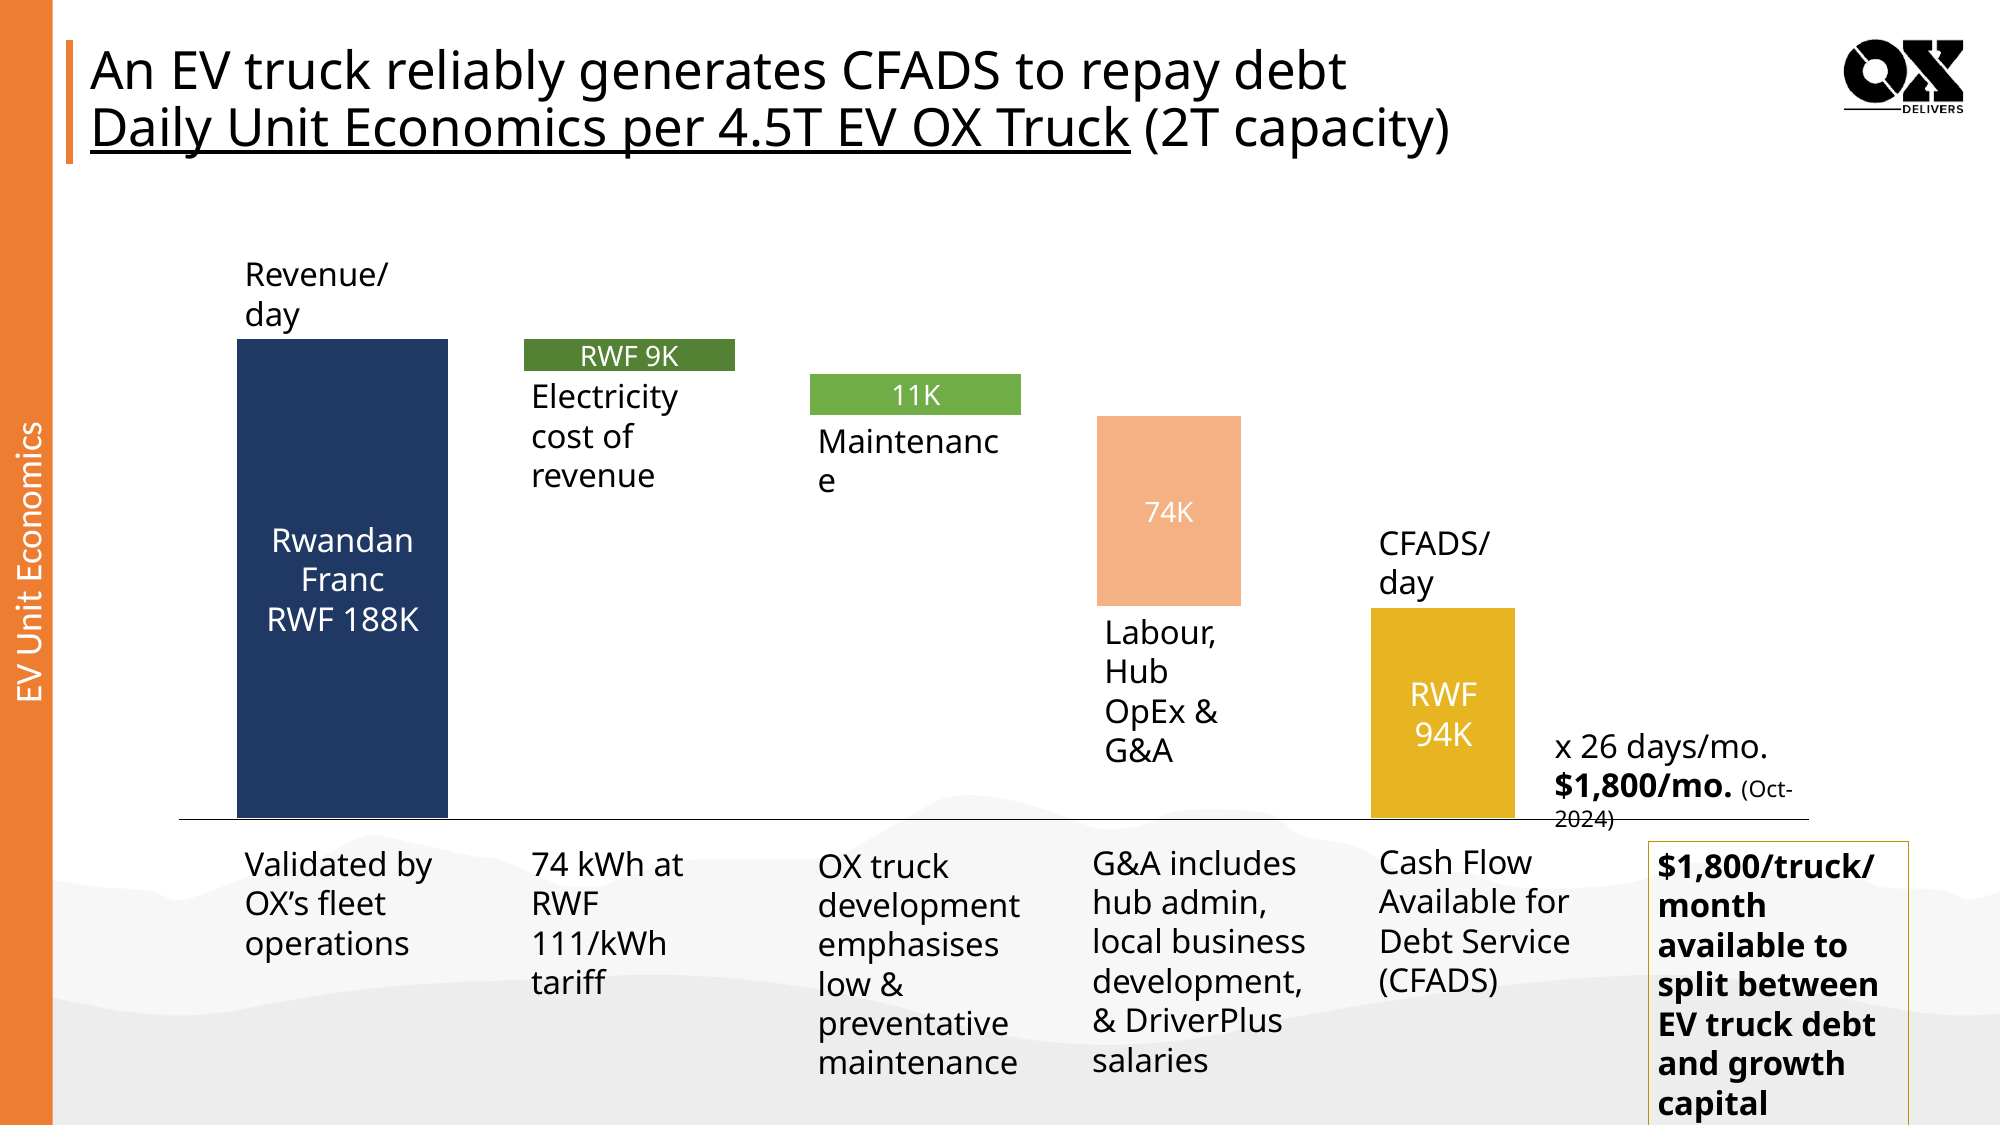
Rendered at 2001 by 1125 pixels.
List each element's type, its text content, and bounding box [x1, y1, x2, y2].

text_box Labour, Hub OpEx & G&A [1095, 607, 1243, 774]
text_box Cash Flow Available for Debt Service (CFADS) [1370, 837, 1603, 1004]
text_box $1,800/truck/ month available to split between EV truck debt and growth capital [1648, 841, 1909, 1125]
text_box CFADS/ day [1370, 518, 1553, 606]
text_box Maintenance [809, 417, 1023, 504]
text_box G&A includes hub admin, local business development, & DriverPlus salaries [1083, 838, 1325, 1083]
text_box Rwandan Franc RWF 188K [235, 337, 450, 819]
text_box 74 kWh at RWF 111/kWh tariff [522, 839, 747, 1006]
text_box Validated by OX’s fleet operations [236, 839, 450, 966]
text_box x 26 days/mo. $1,800/mo. (Oct-2024) [1546, 721, 1843, 837]
text_box EV Unit Economics [0, 0, 54, 1125]
text_box Electricity cost of revenue [522, 373, 736, 499]
text_box 11K [808, 371, 1023, 417]
text_box 74K [1095, 414, 1243, 607]
text_box RWF 9K [522, 337, 737, 373]
text_box RWF 94K [1369, 606, 1518, 819]
text_box OX truck development emphasises low & preventative maintenance [809, 841, 1033, 1086]
text_box Revenue/ day [236, 249, 418, 338]
picture [54, 0, 2000, 1125]
text_box An EV truck reliably generates CFADS to repay debt Daily Unit Economics per 4.5T EV OX Truck (2T capacity) [81, 39, 1834, 165]
